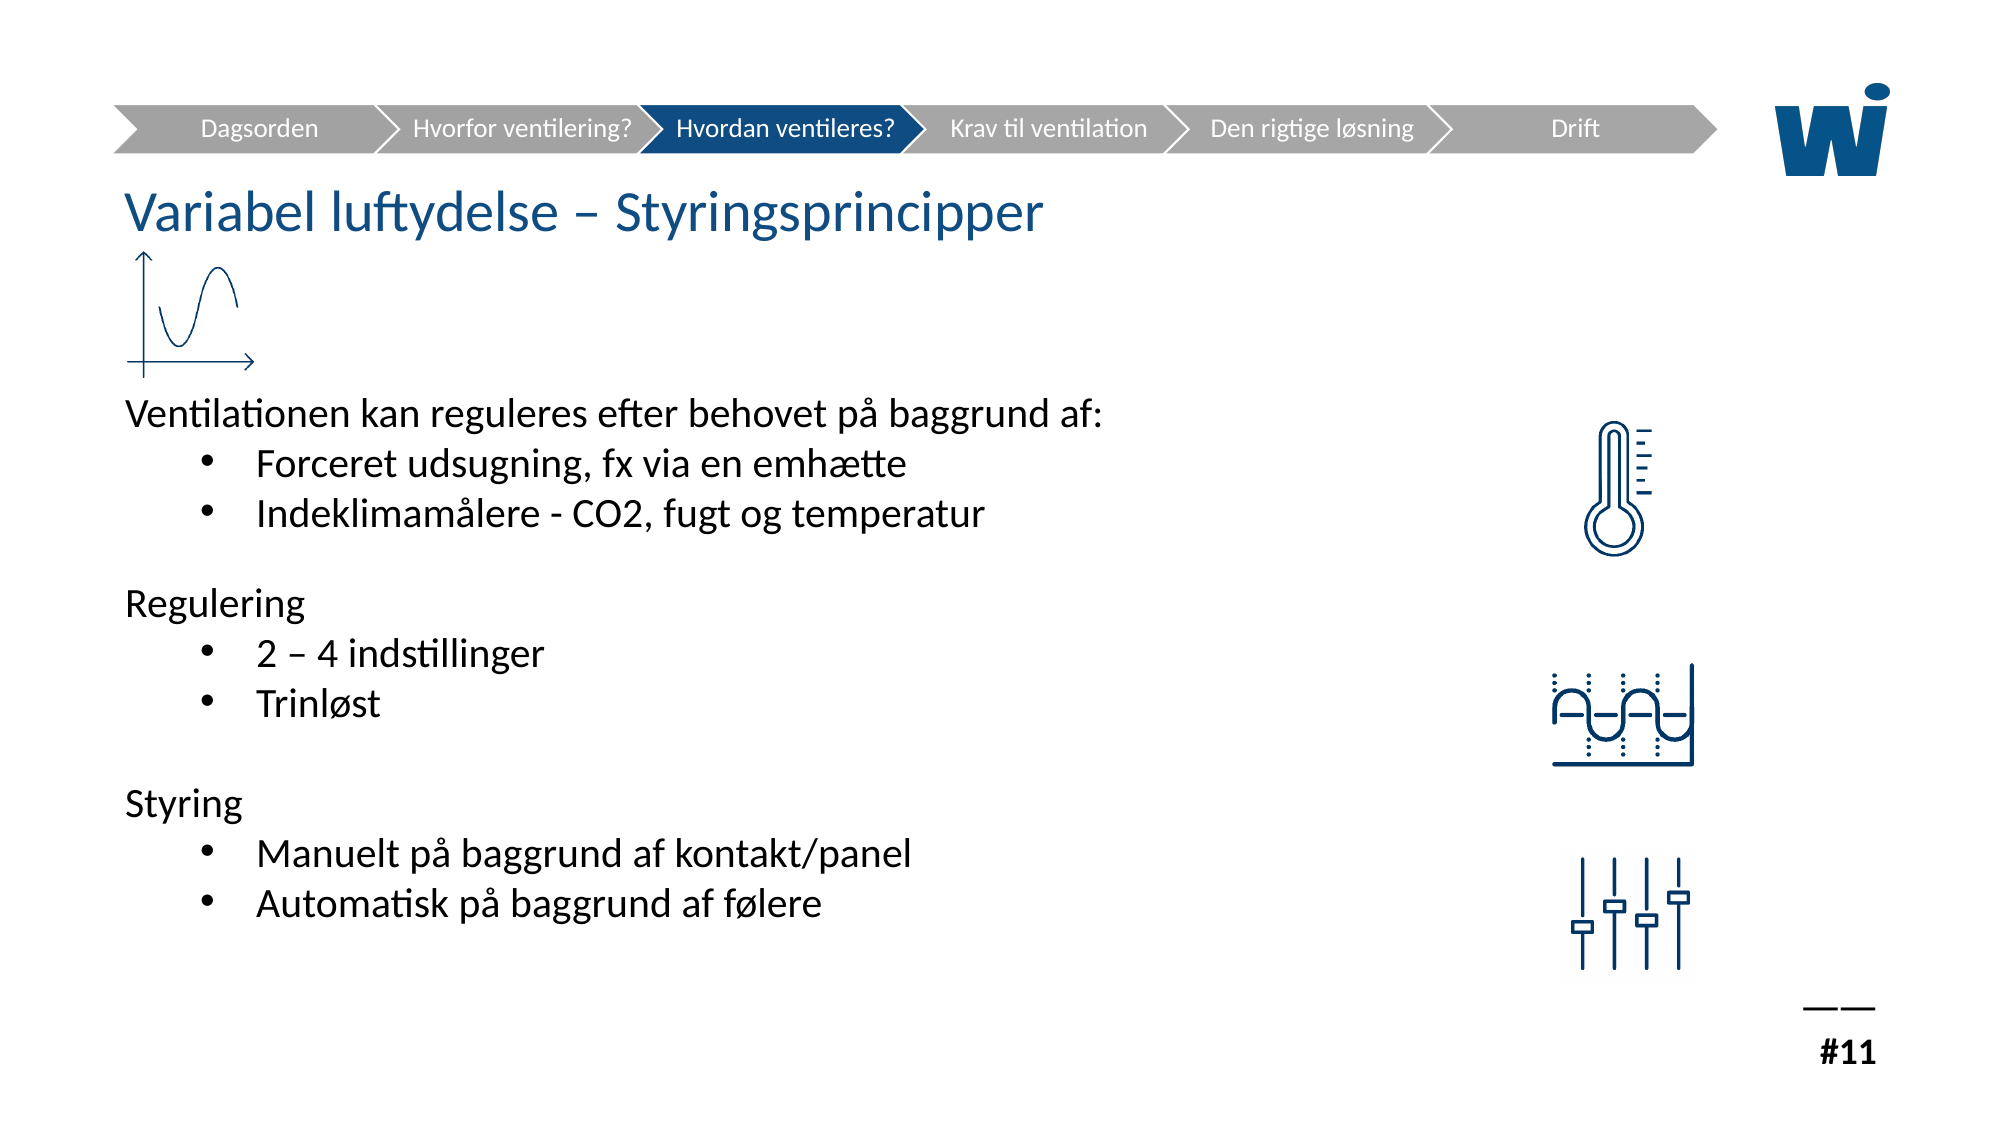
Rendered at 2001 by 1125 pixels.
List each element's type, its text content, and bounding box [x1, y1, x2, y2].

picture [118, 240, 260, 388]
text_box Variabel luftydelse – Styringsprincipper [110, 165, 1375, 251]
picture [1556, 845, 1698, 985]
text_box Ventilationen kan reguleres efter behovet på baggrund af: Forceret udsugning, fx via en emhætte Indeklimamålere - CO2, fugt og temperatur Regulering 2 – 4 indstillinger Trinløst Styring Manuelt på baggrund af kontakt/panel Automatisk på baggrund af følere [110, 327, 1722, 1023]
picture [1560, 407, 1675, 571]
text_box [109, 103, 1720, 155]
text_box —— #11 [1374, 974, 1892, 1080]
picture [1539, 656, 1706, 775]
picture [1775, 83, 1890, 176]
